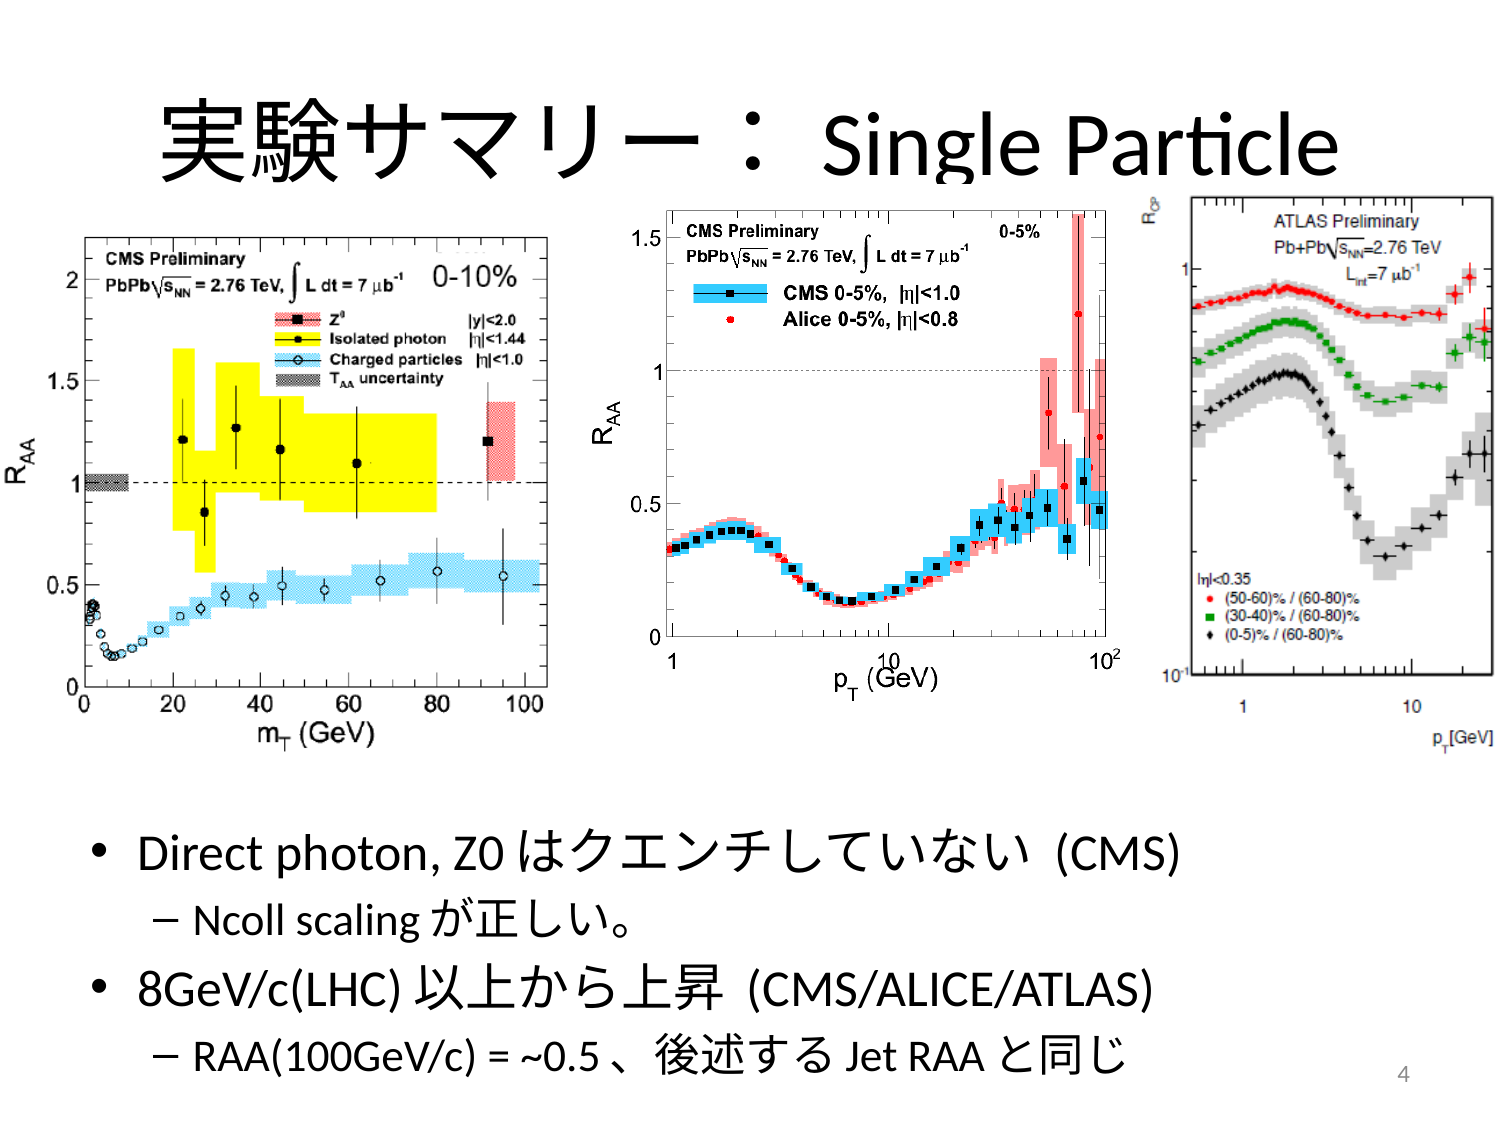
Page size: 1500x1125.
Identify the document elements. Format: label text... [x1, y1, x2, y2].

picture [0, 207, 565, 755]
title 実験サマリー：Single Particle [75, 45, 1425, 209]
picture [1133, 184, 1500, 764]
list Direct photon, Z0はクエンチしていない (CMS) Ncoll scalingが正しい。 8GeV/c(LHC)以上から上昇 (CMS/ALICE/ATLAS) RAA(100GeV/c) = ~0.5、後述するJet RAAと同じ [75, 810, 1425, 1094]
picture [572, 184, 1127, 717]
slide_number 4 [1074, 1042, 1425, 1103]
